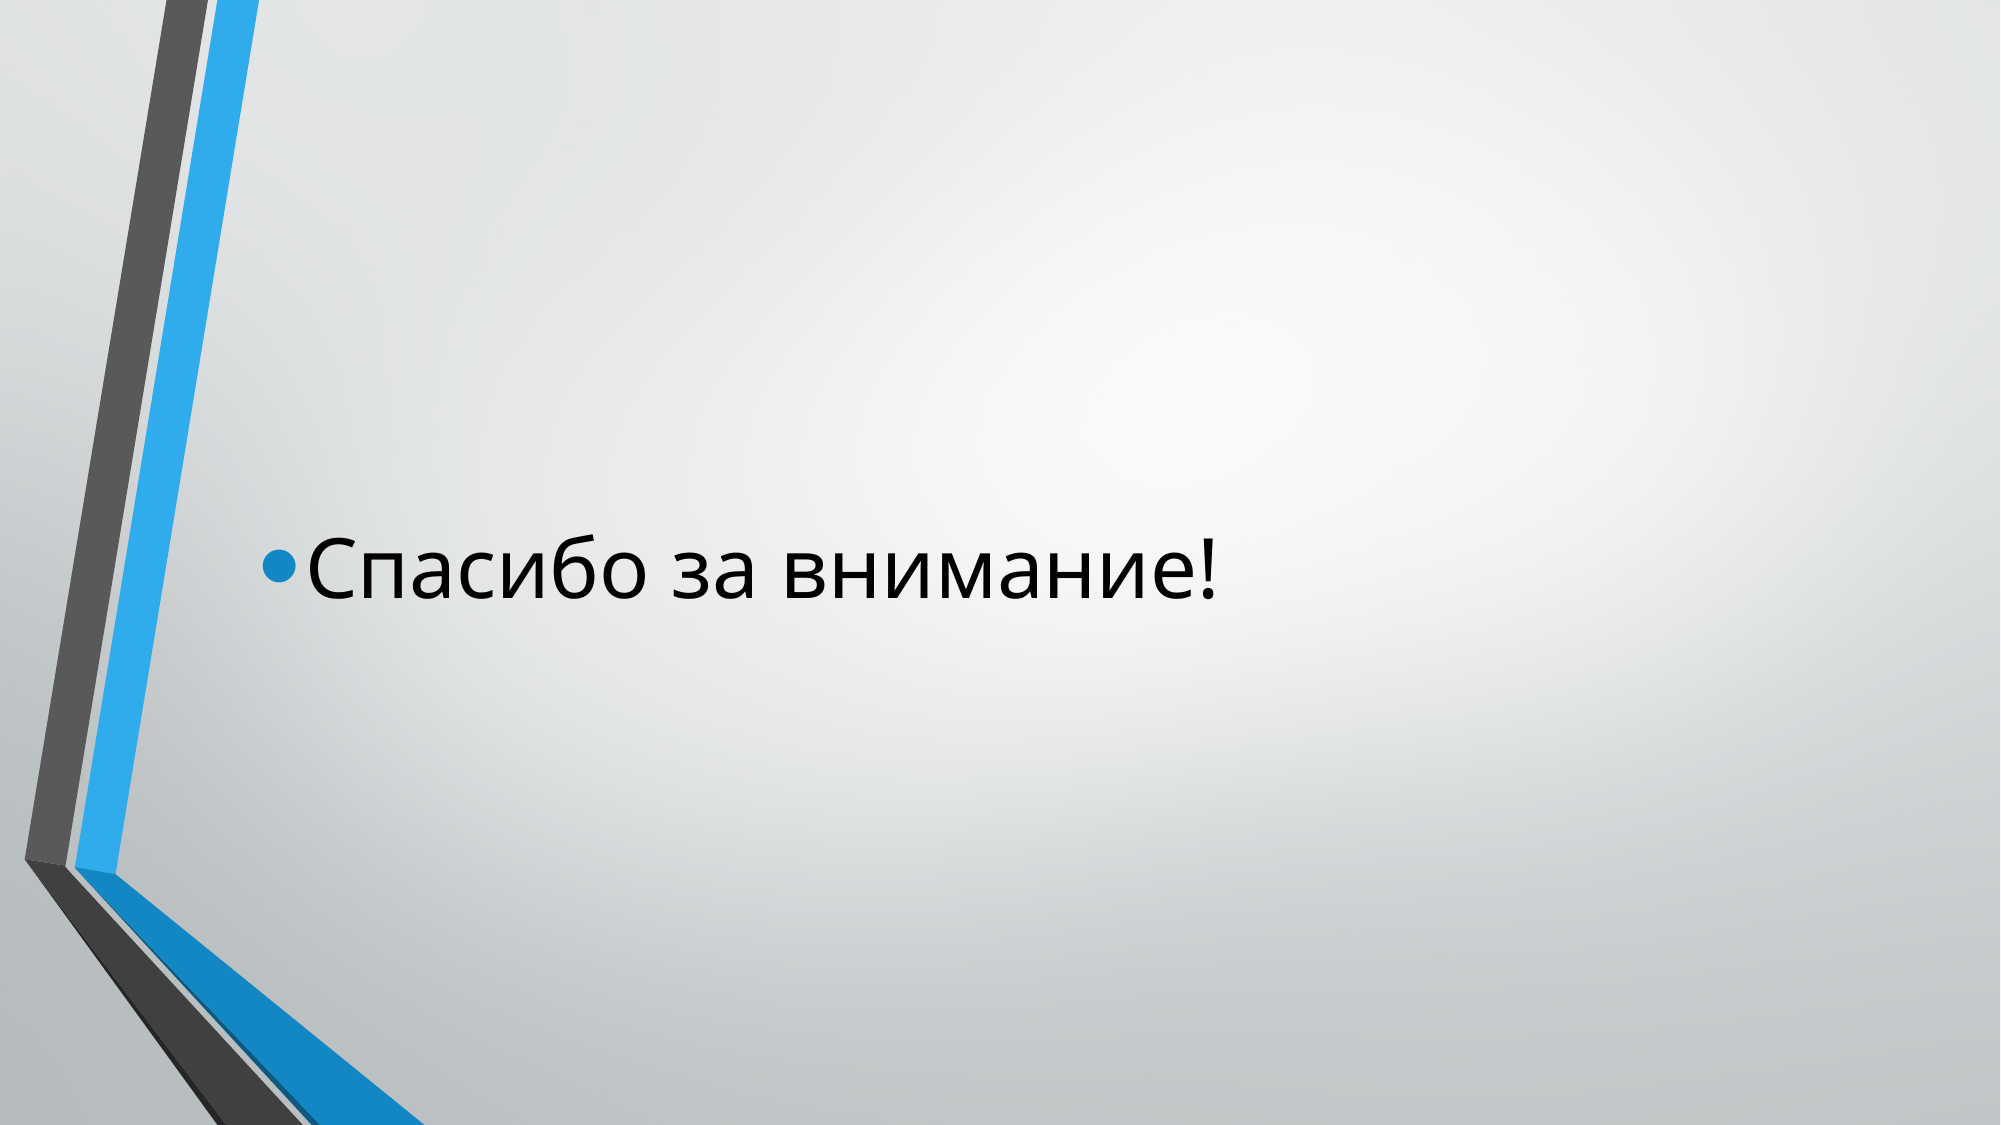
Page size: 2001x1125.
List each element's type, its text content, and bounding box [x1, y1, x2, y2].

list Спасибо за внимание! [243, 179, 1887, 950]
